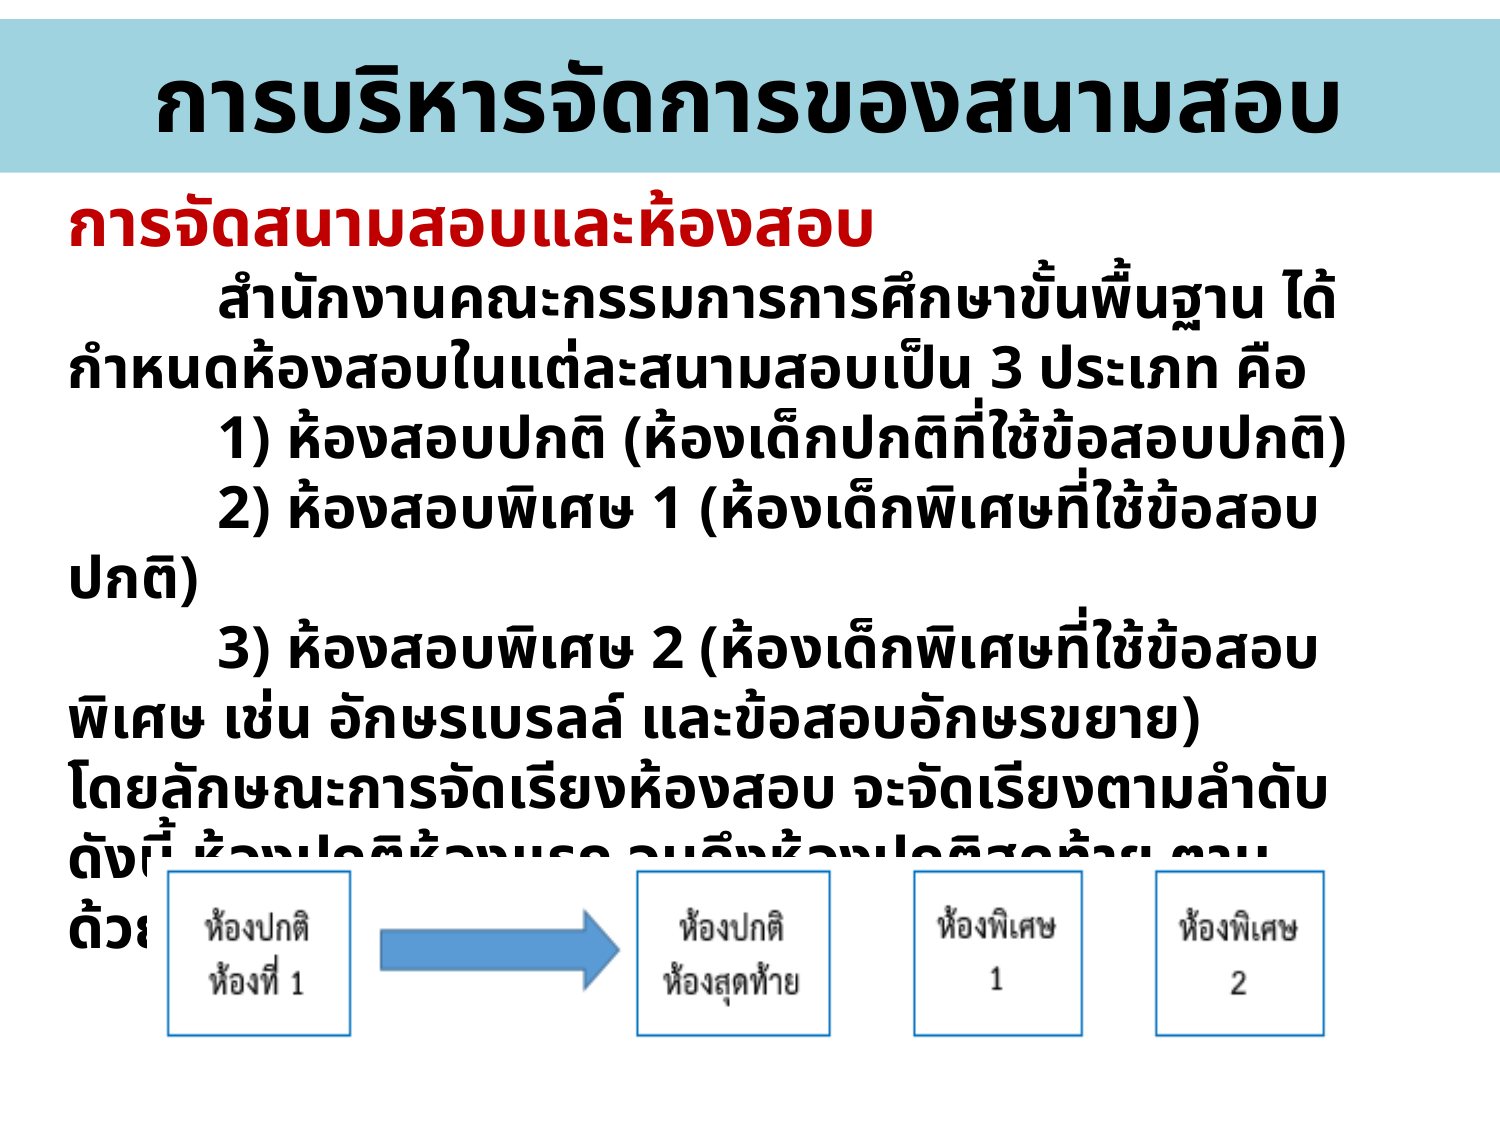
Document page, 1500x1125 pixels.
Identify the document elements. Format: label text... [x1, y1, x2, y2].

text_box การจัดสนามสอบและห้องสอบ สำนักงานคณะกรรมการการศึกษาขั้นพื้นฐาน ได้กำหนดห้องสอบในแต่ละสนามสอบเป็น 3 ประเภท คือ 1) ห้องสอบปกติ (ห้องเด็กปกติที่ใช้ข้อสอบปกติ) 2) ห้องสอบพิเศษ 1 (ห้องเด็กพิเศษที่ใช้ข้อสอบปกติ) 3) ห้องสอบพิเศษ 2 (ห้องเด็กพิเศษที่ใช้ข้อสอบพิเศษ เช่น อักษรเบรลล์ และข้อสอบอักษรขยาย) โดยลักษณะการจัดเรียงห้องสอบ จะจัดเรียงตามลำดับ ดังนี้ ห้องปกติห้องแรก จนถึงห้องปกติสุดท้าย ตามด้วยห้องพิเศษ 1 และห้องพิเศษ 2 ตามลำดับ [53, 176, 1388, 968]
picture [147, 857, 1348, 1049]
text_box การบริหารจัดการของสนามสอบ [0, 15, 1500, 176]
